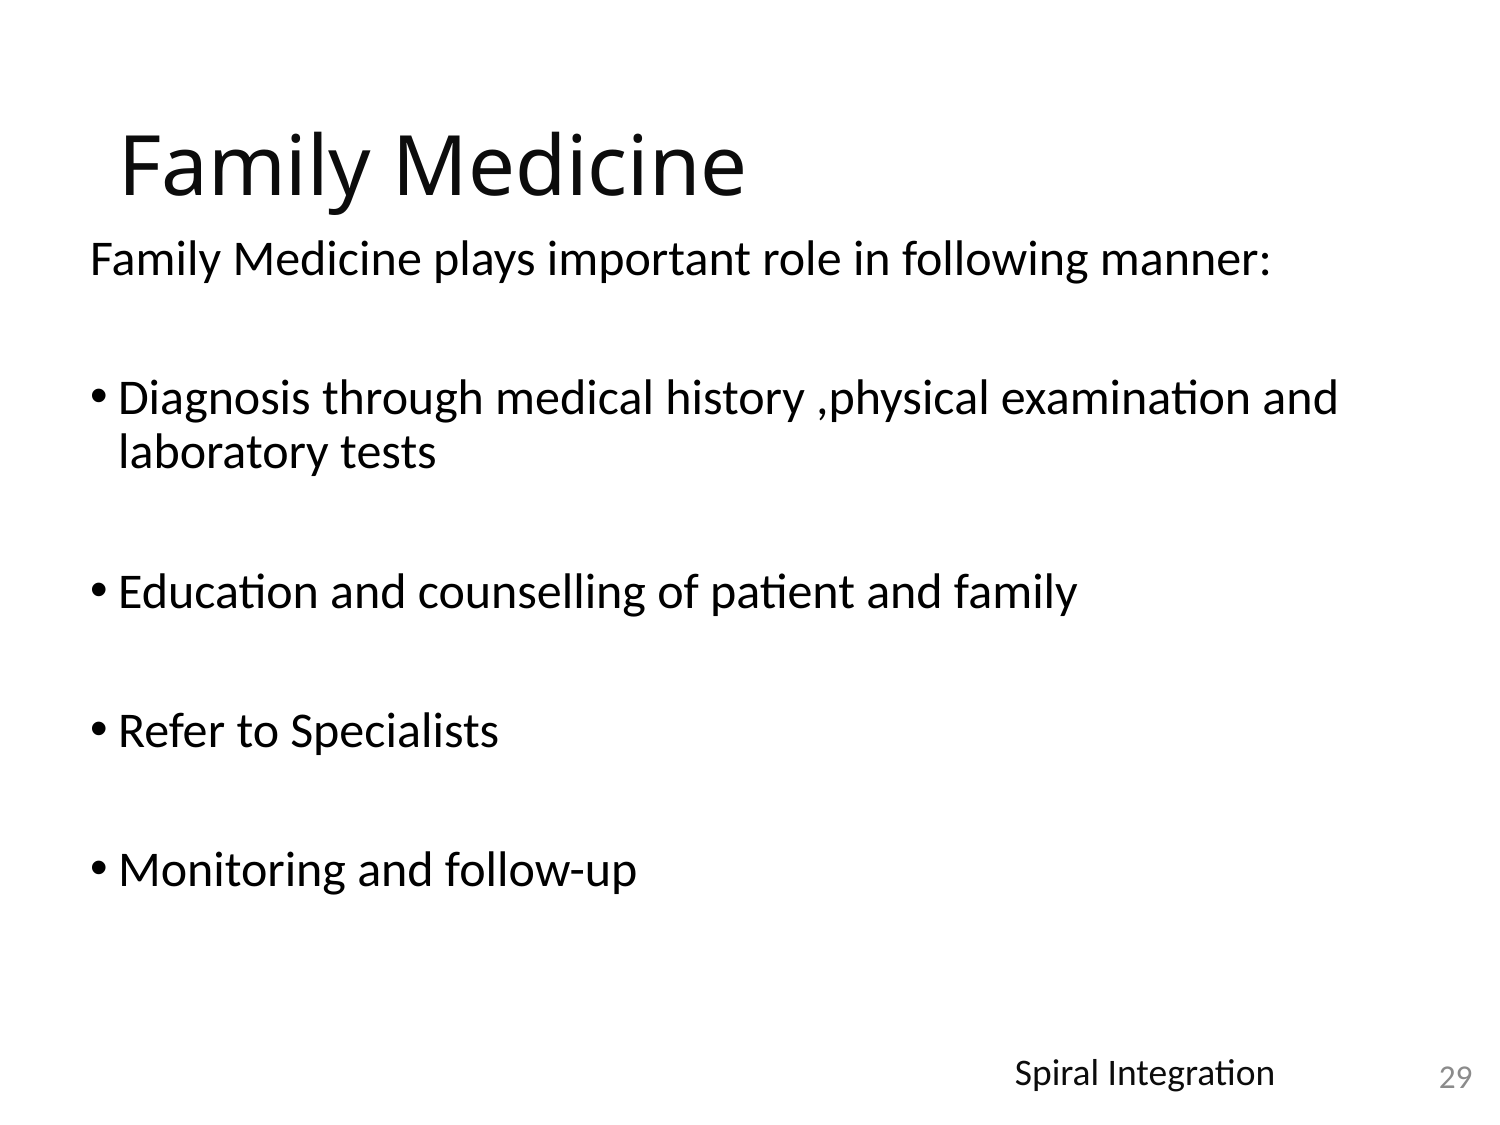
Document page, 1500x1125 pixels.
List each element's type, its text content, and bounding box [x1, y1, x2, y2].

footer Spiral Integration [999, 1040, 1475, 1100]
slide_number 29 [1396, 1025, 1488, 1125]
list Family Medicine plays important role in following manner: Diagnosis through medical history ,physical examination and laboratory tests Education and counselling of patient and family Refer to Specialists Monitoring and follow-up [75, 224, 1388, 1080]
title Family Medicine [103, 59, 1397, 278]
